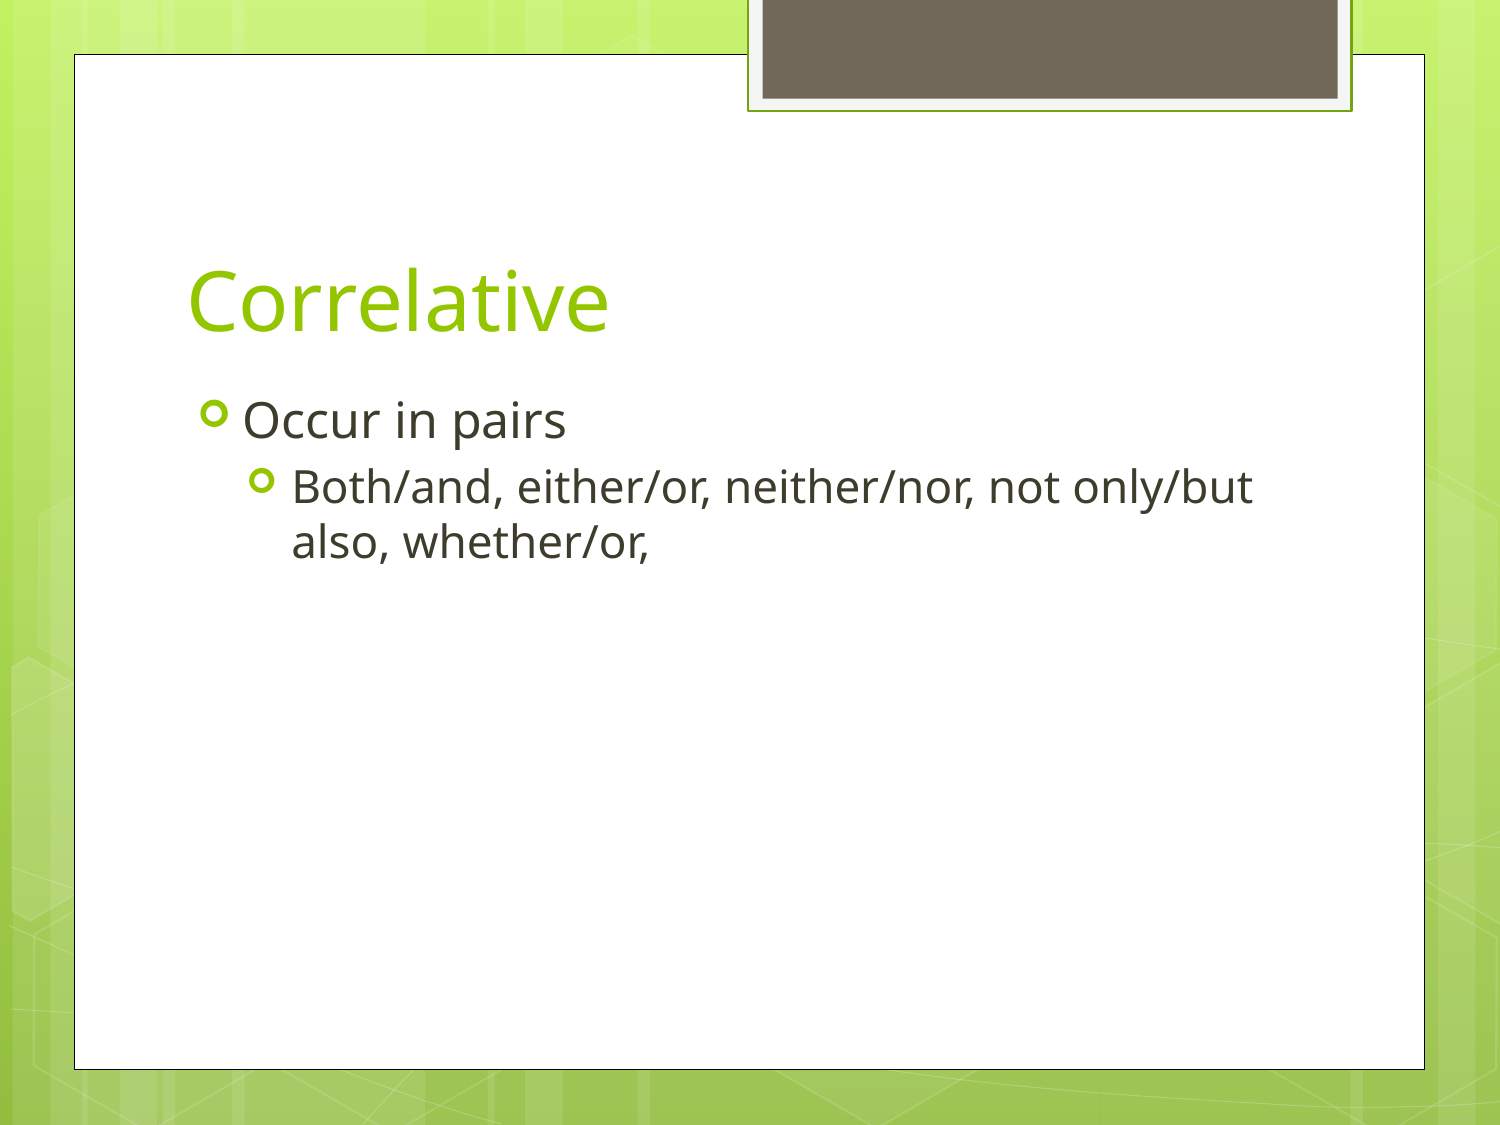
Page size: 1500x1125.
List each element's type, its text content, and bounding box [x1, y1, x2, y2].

list Occur in pairs Both/and, either/or, neither/nor, not only/but also, whether/or, [171, 381, 1283, 957]
title Correlative [171, 168, 1324, 357]
